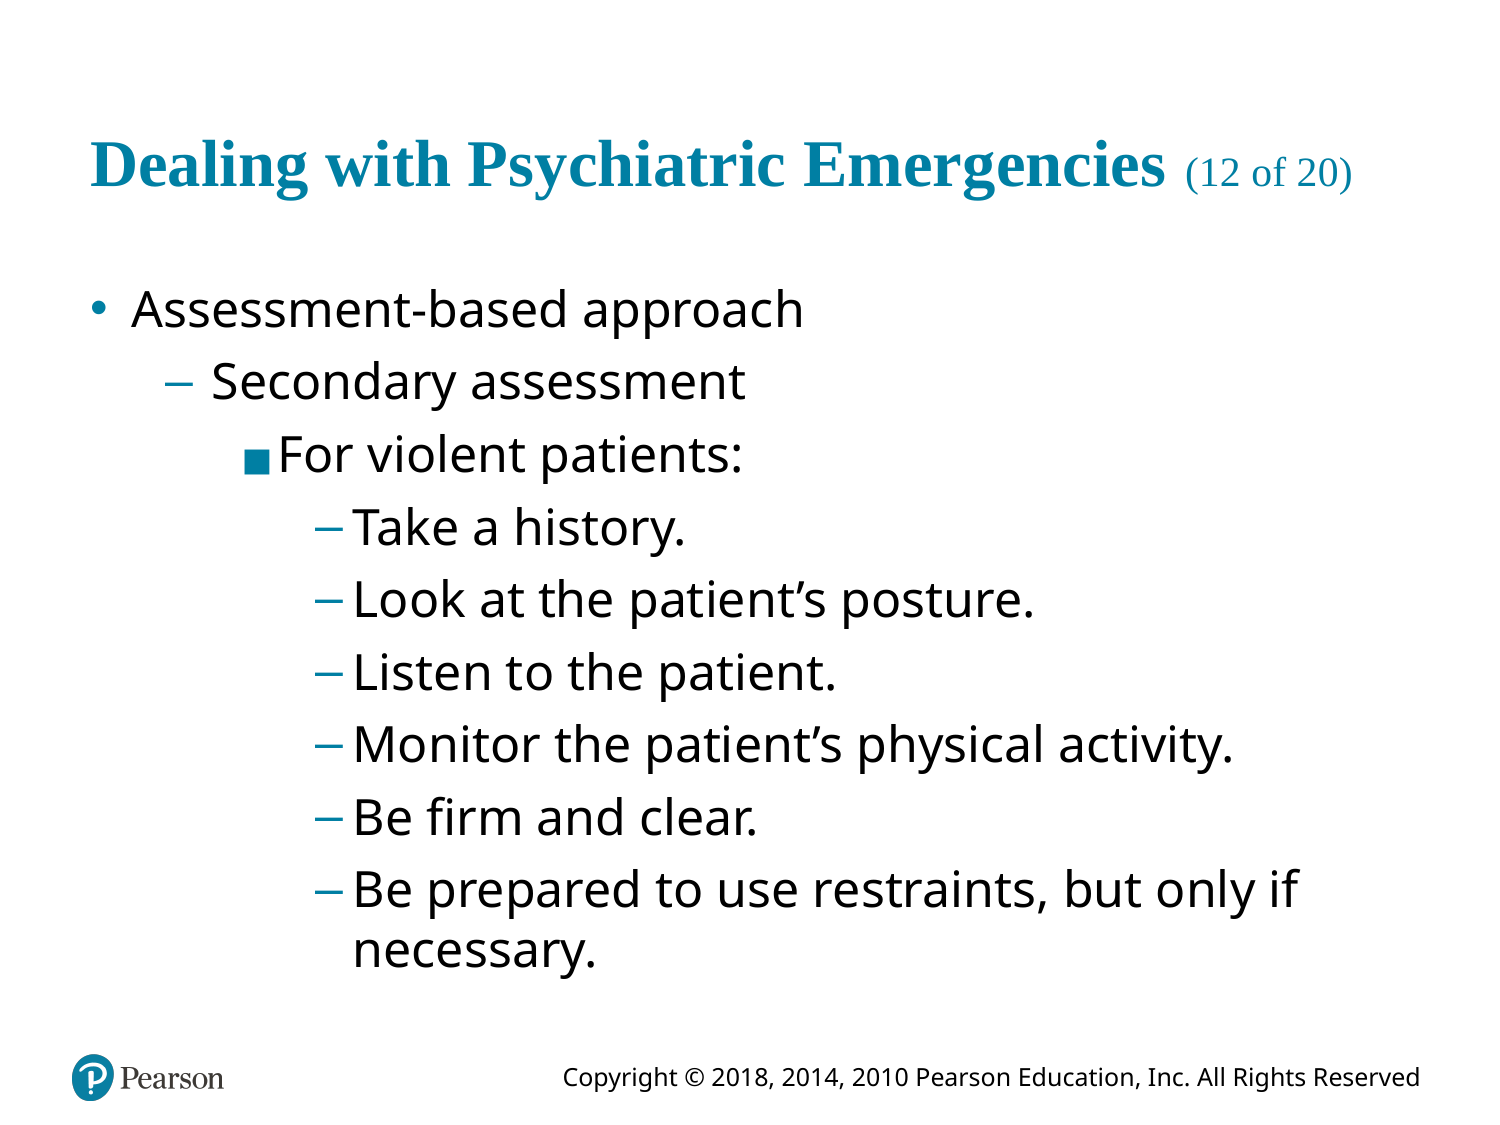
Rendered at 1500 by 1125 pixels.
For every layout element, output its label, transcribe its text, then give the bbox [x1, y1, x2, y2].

picture [80, 1063, 106, 1088]
list Assessment-based approach Secondary assessment For violent patients: Take a history. Look at the patient’s posture. Listen to the patient. Monitor the patient’s physical activity. Be firm and clear. Be prepared to use restraints, but only if necessary. [75, 262, 1425, 1005]
title Dealing with Psychiatric Emergencies (12 of 20) [75, 35, 1425, 216]
picture [72, 1054, 88, 1070]
picture [72, 1087, 83, 1101]
picture [98, 1054, 224, 1101]
